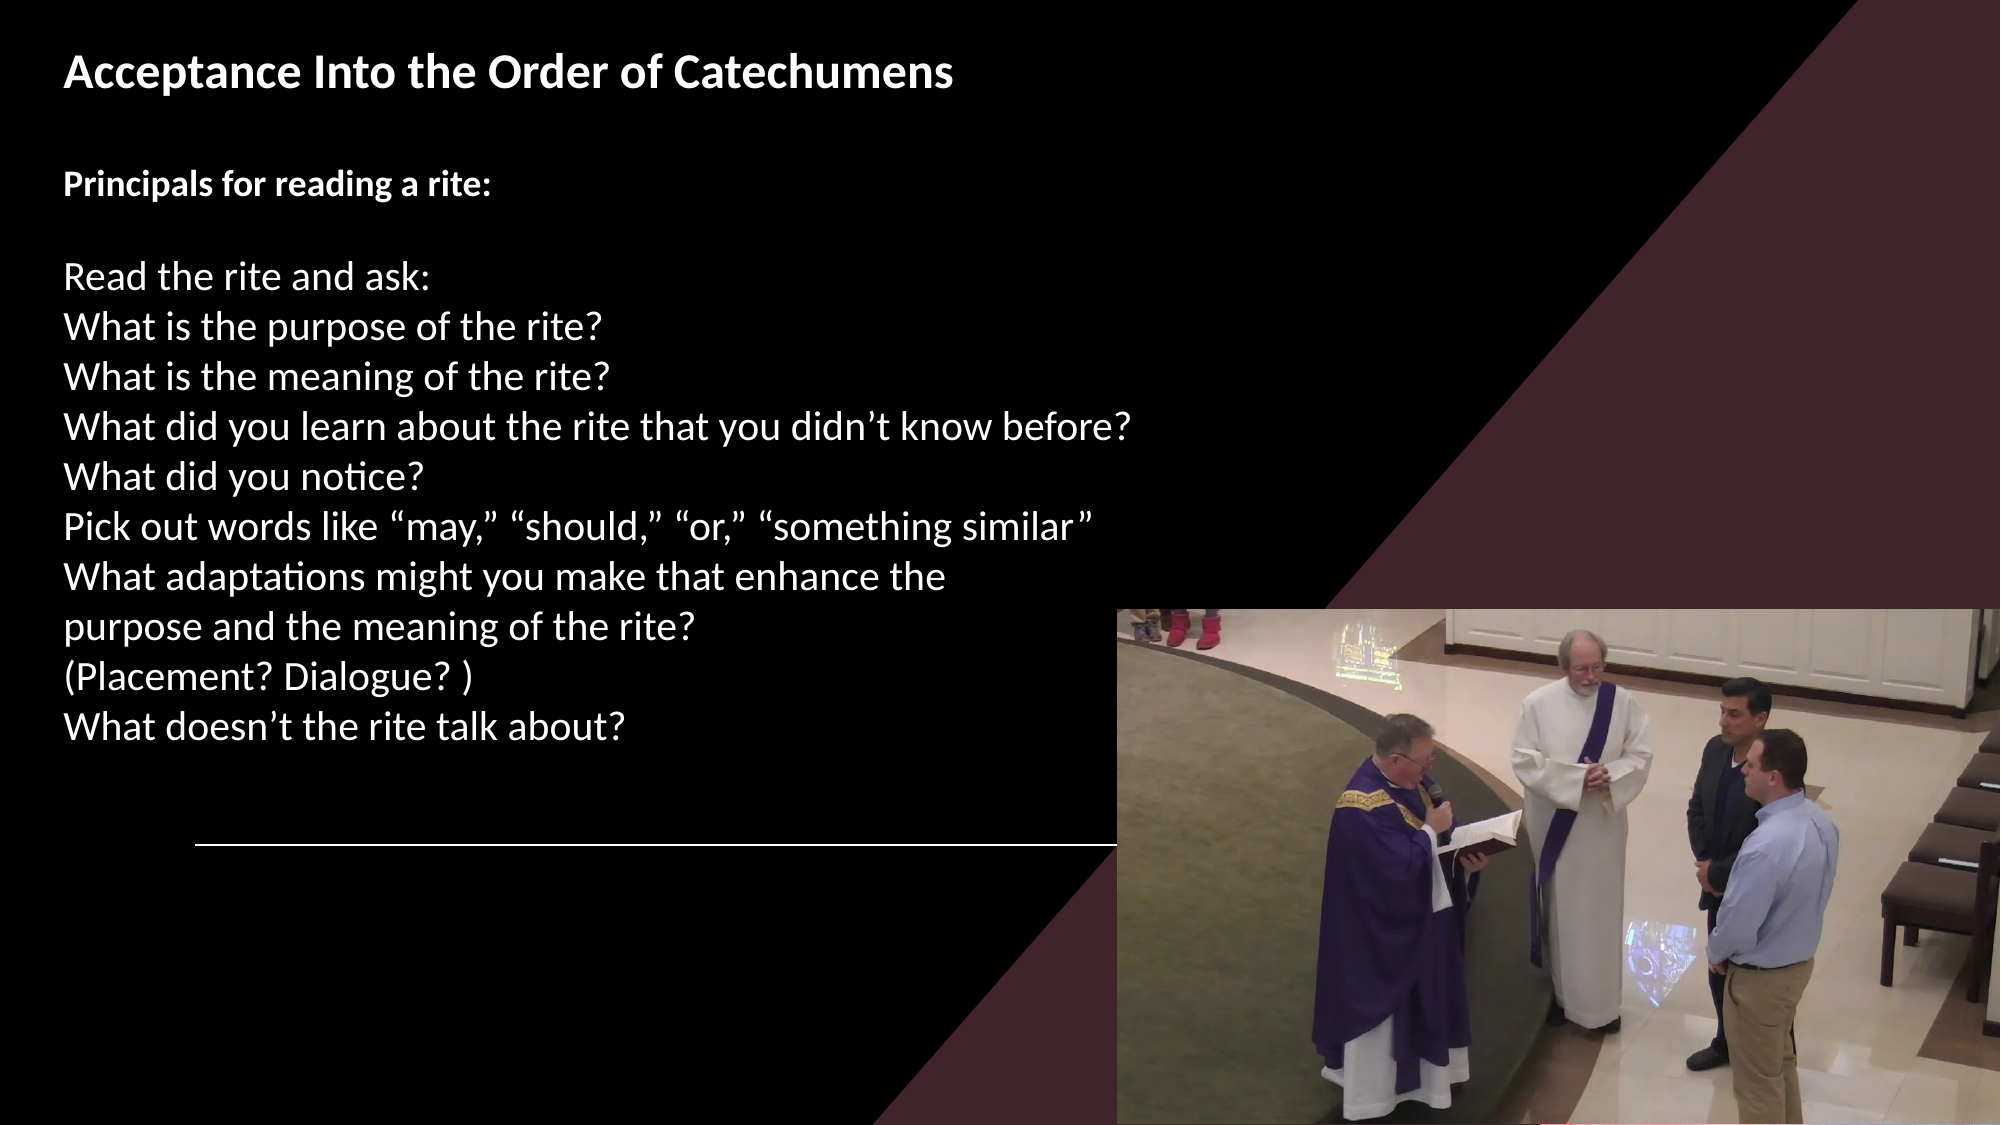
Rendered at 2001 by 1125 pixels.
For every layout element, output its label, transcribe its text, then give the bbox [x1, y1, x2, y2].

text_box Acceptance Into the Order of Catechumens Principals for reading a rite: Read the rite and ask: What is the purpose of the rite? What is the meaning of the rite? What did you learn about the rite that you didn’t know before? What did you notice? Pick out words like “may,” “should,” “or,” “something similar” What adaptations might you make that enhance the purpose and the meaning of the rite? (Placement? Dialogue? ) What doesn’t the rite talk about? [48, 31, 1411, 1125]
picture [1117, 609, 2000, 1125]
